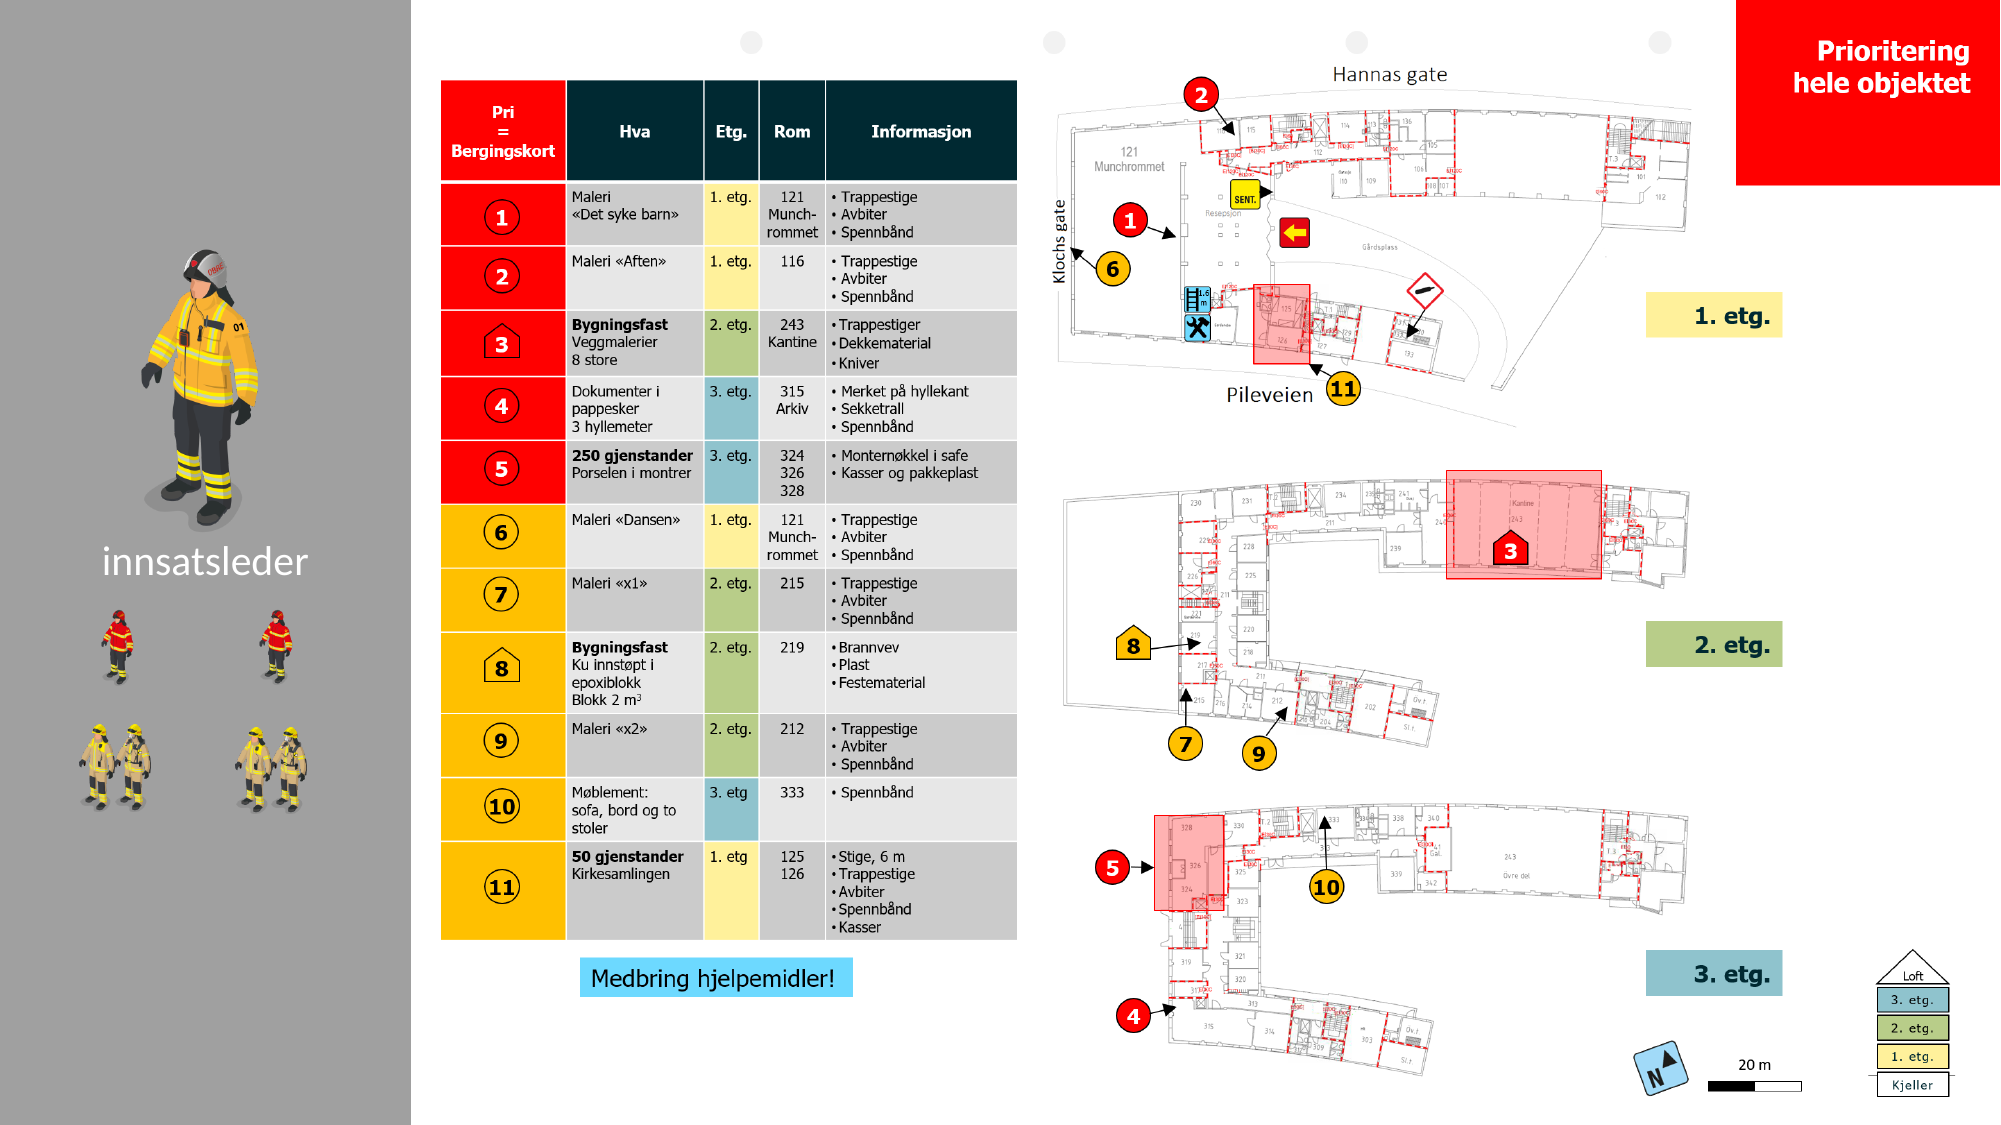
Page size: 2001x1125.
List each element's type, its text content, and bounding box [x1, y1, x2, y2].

picture [410, 0, 2000, 1122]
picture [78, 724, 151, 812]
picture [99, 605, 136, 689]
picture [257, 604, 295, 688]
picture [133, 232, 270, 545]
text_box innsatsleder [0, 0, 411, 1125]
picture [235, 727, 307, 814]
